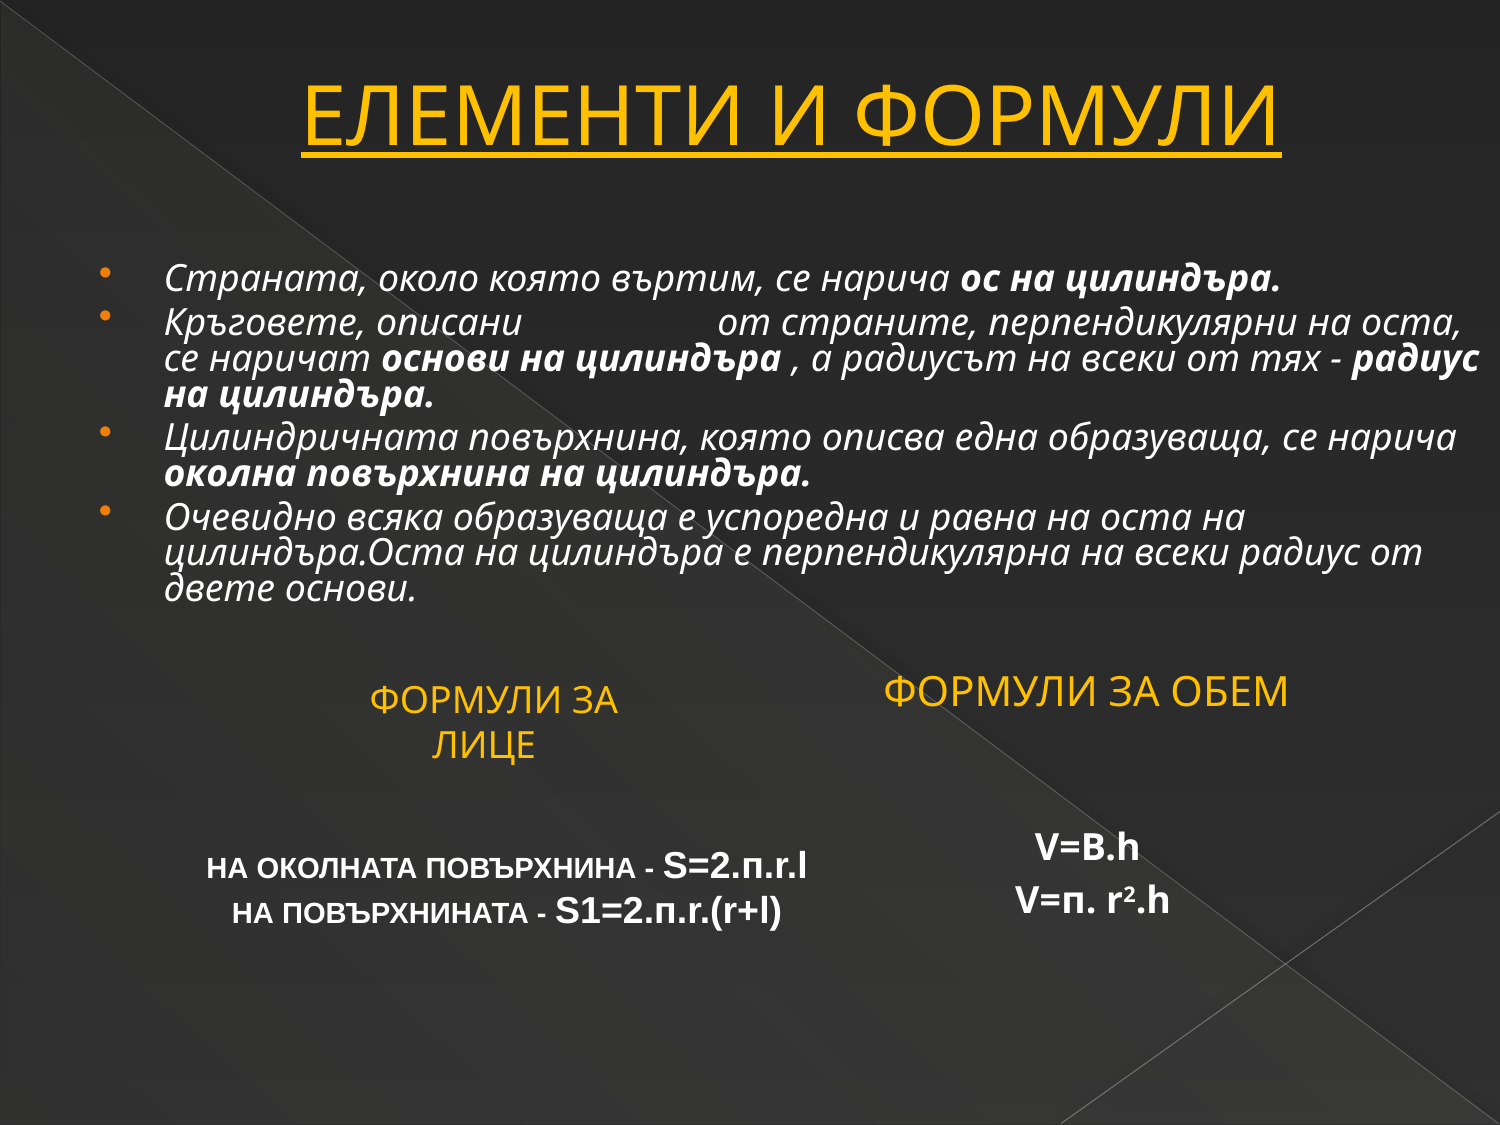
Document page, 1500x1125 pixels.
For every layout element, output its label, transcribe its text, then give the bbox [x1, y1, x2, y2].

text_box НА ОКОЛНАТА ПОВЪРХНИНА - S=2.п.r.l НА ПОВЪРХНИНАТА - S1=2.п.r.(r+l) [159, 834, 845, 974]
text_box ФОРМУЛИ ЗА ОБЕМ [844, 656, 1329, 722]
text_box ЕЛЕМЕНТИ И ФОРМУЛИ [159, 54, 1424, 170]
text_box ФОРМУЛИ ЗА ЛИЦЕ [289, 668, 680, 774]
list V=B.h V=п. r2.h [950, 763, 1229, 1048]
list Страната, около която въртим, се нарича ос на цилиндъра. Кръговете, описани от страните, перпендикулярни на оста, се наричат основи на цилиндъра , а радиусът на всеки от тях - радиус на цилиндъра. Цилиндричната повърхнина, която описва една образуваща, се нарича околна повърхнина на цилиндъра. Очевидно всяка образуваща е успоредна и равна на оста на цилиндъра.Оста на цилиндъра е перпендикулярна на всеки радиус от двете основи. [74, 255, 1500, 658]
